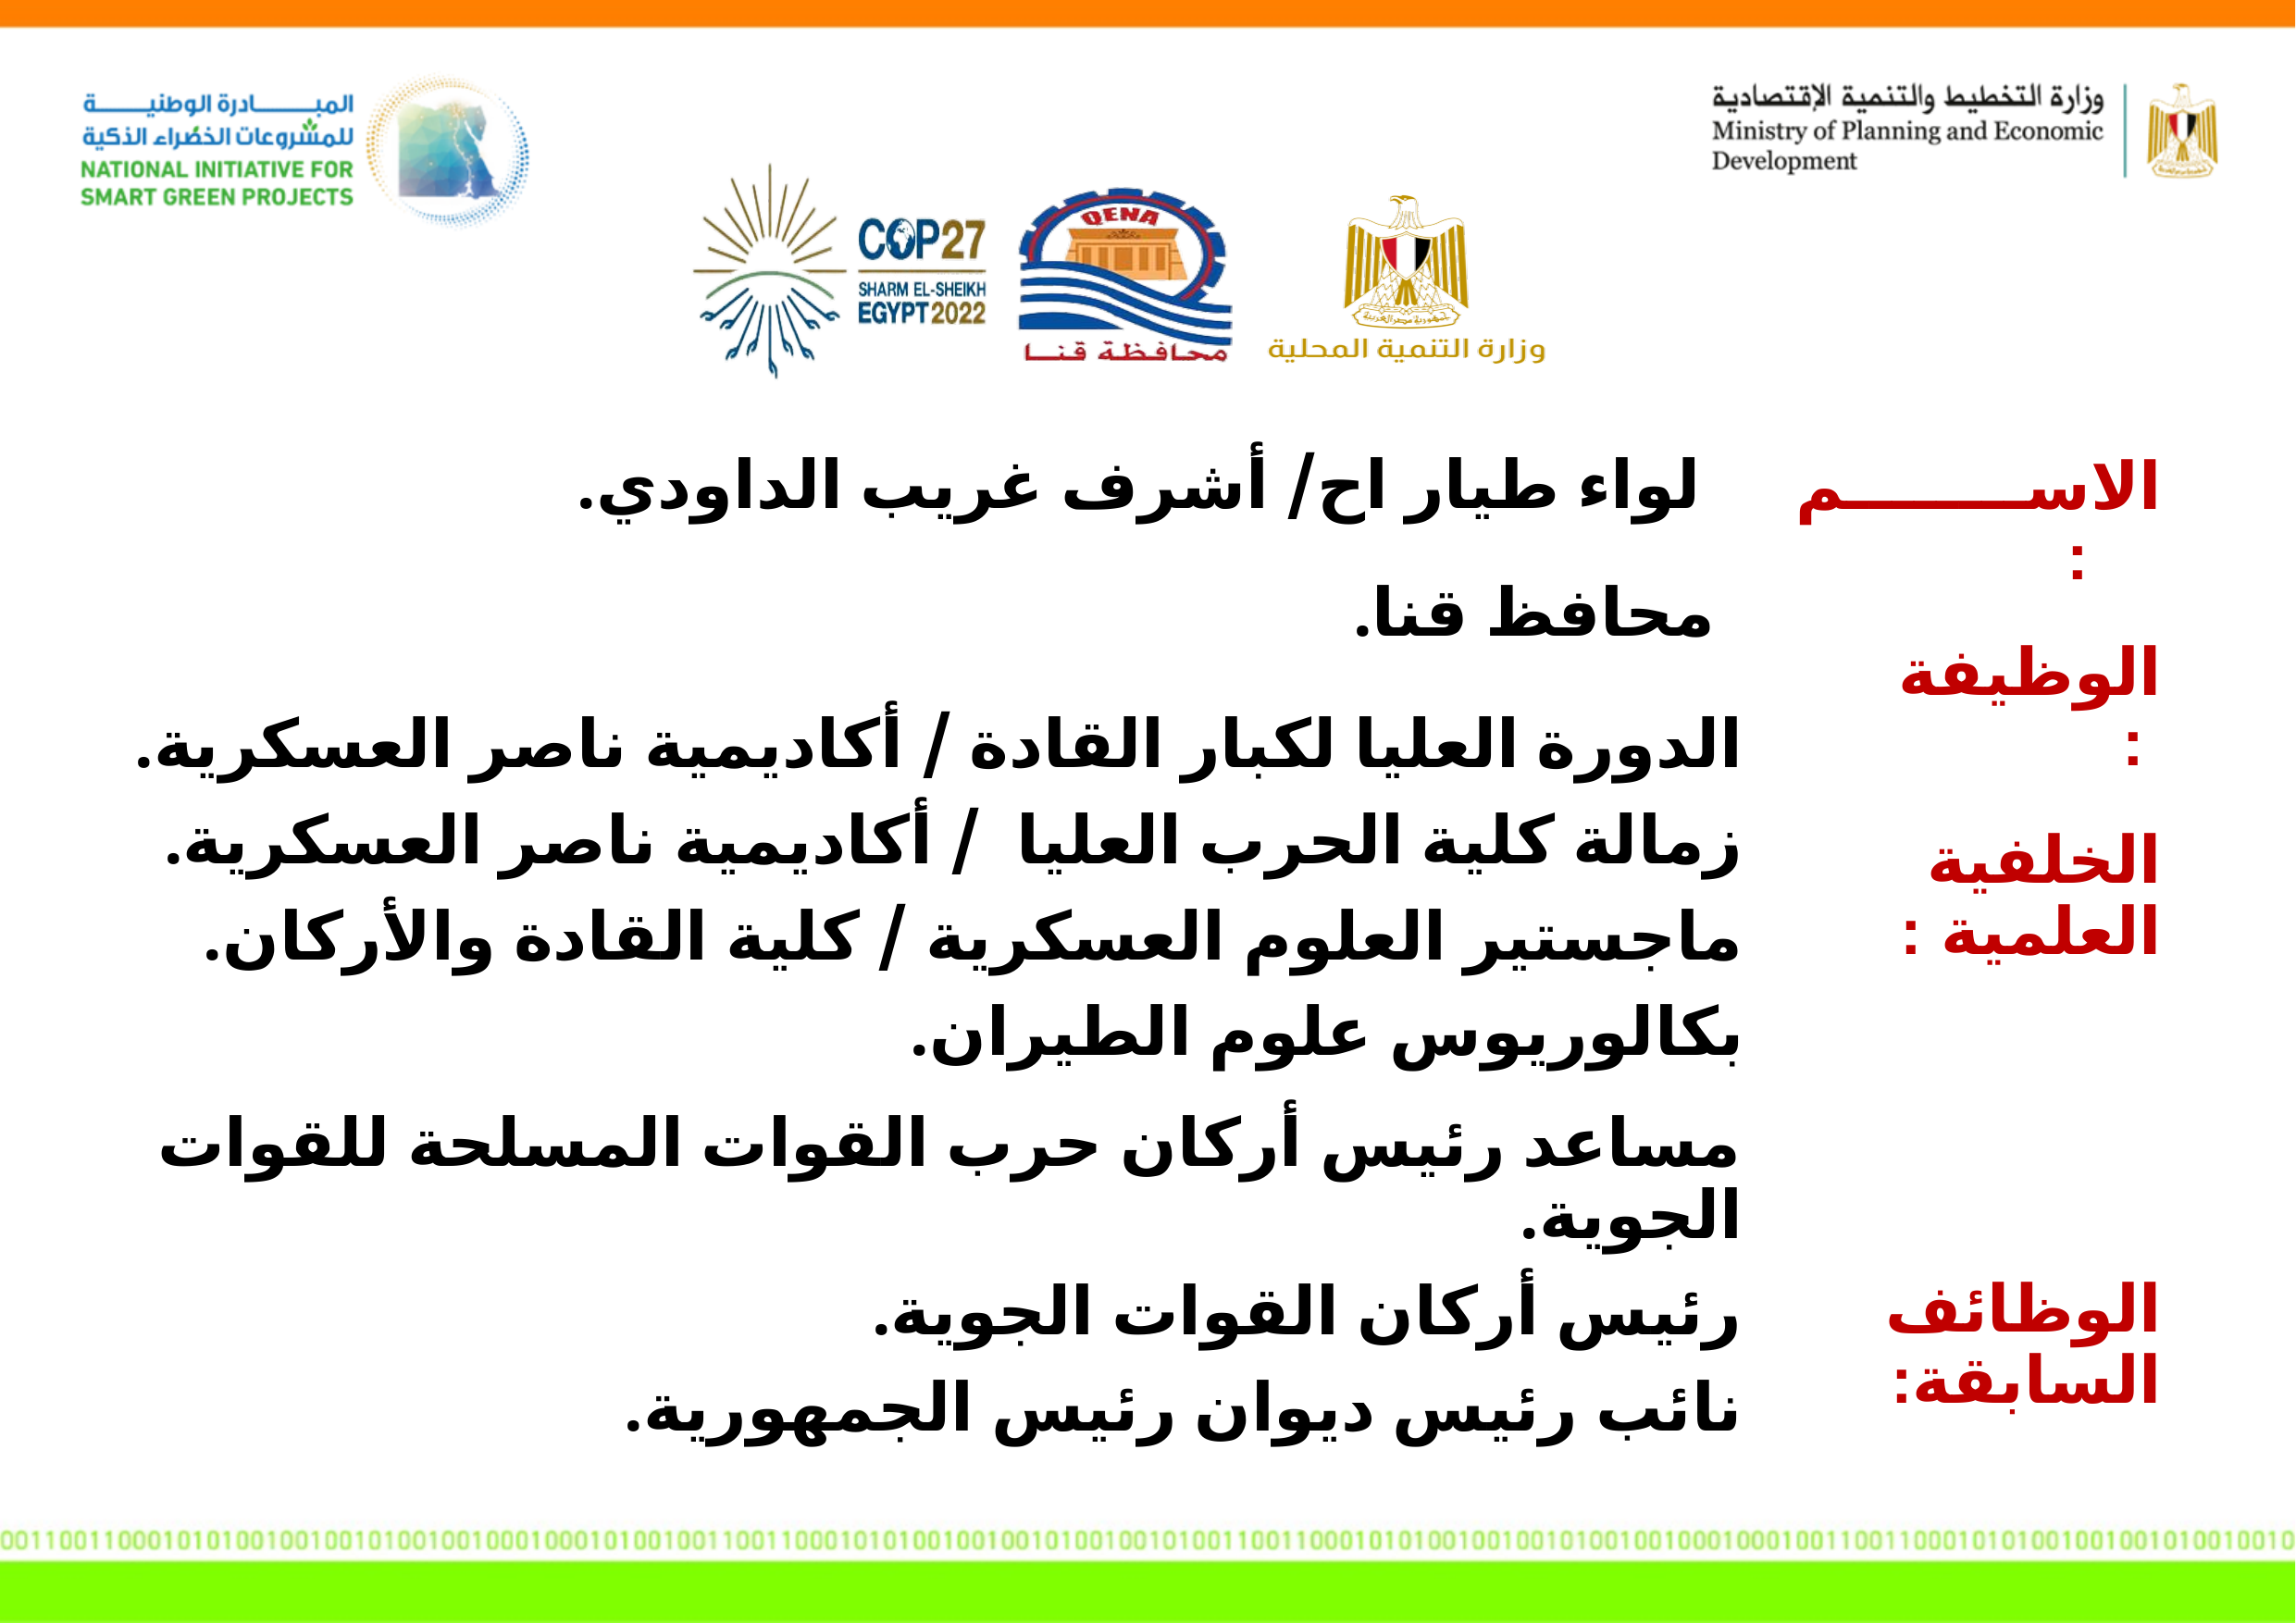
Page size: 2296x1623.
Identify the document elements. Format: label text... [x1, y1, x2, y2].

text_box محافظ قنا. [0, 570, 1731, 658]
text_box مساعد رئيس أركان حرب القوات المسلحة للقوات الجوية. رئيس أركان القوات الجوية. نائب رئيس ديوان رئيس الجمهورية. [26, 1101, 1757, 1453]
text_box الدورة العليا لكبار القادة / أكاديمية ناصر العسكرية. زمالة كلية الحرب العليا / أكاديمية ناصر العسكرية. ماجستير العلوم العسكرية / كلية القادة والأركان. بكالوريوس علوم الطيران. [28, 702, 1759, 1078]
picture [0, 0, 2296, 1623]
text_box لواء طيار اح/ أشرف غريب الداودي. [0, 435, 1716, 529]
text_box الاســــــــم : الوظيفة : الخلفية العلمية : الوظائف السابقة: [1743, 443, 2179, 1432]
